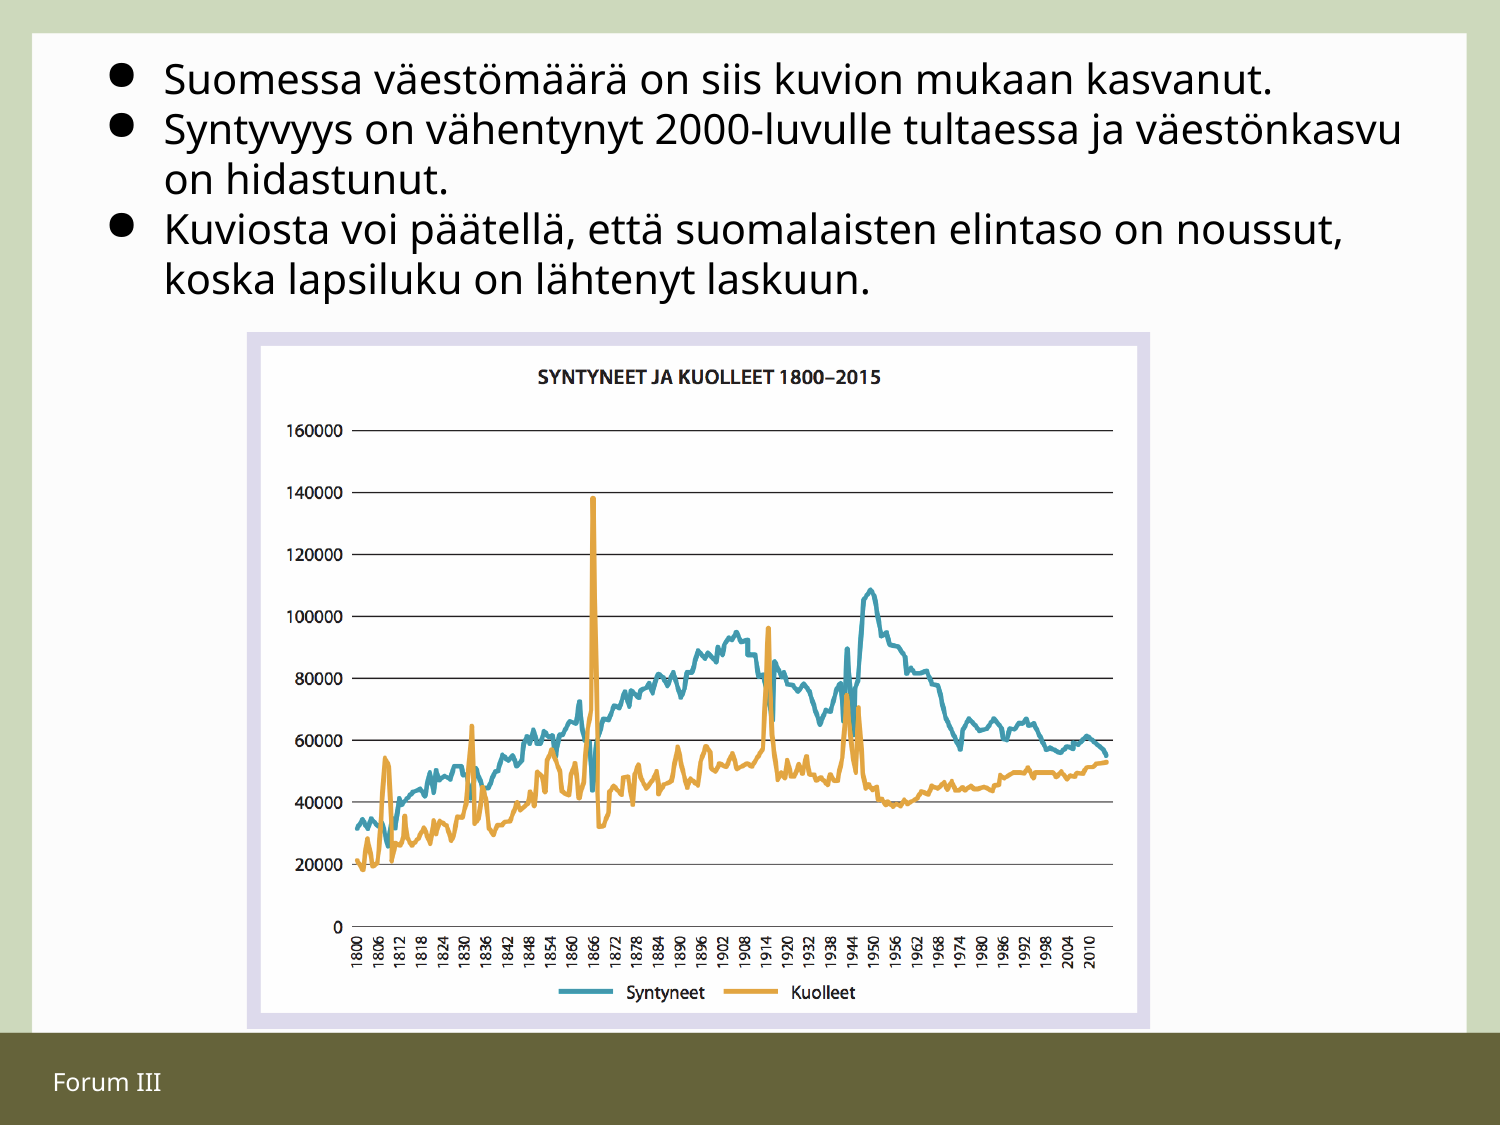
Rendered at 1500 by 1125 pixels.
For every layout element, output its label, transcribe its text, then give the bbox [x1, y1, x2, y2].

title Suomessa väestömäärä on siis kuvion mukaan kasvanut. Syntyvyys on vähentynyt 2000-luvulle tultaessa ja väestönkasvu on hidastunut. Kuviosta voi päätellä, että suomalaisten elintaso on noussut, koska lapsiluku on lähtenyt laskuun. [73, 37, 1433, 270]
picture [0, 0, 1500, 1125]
